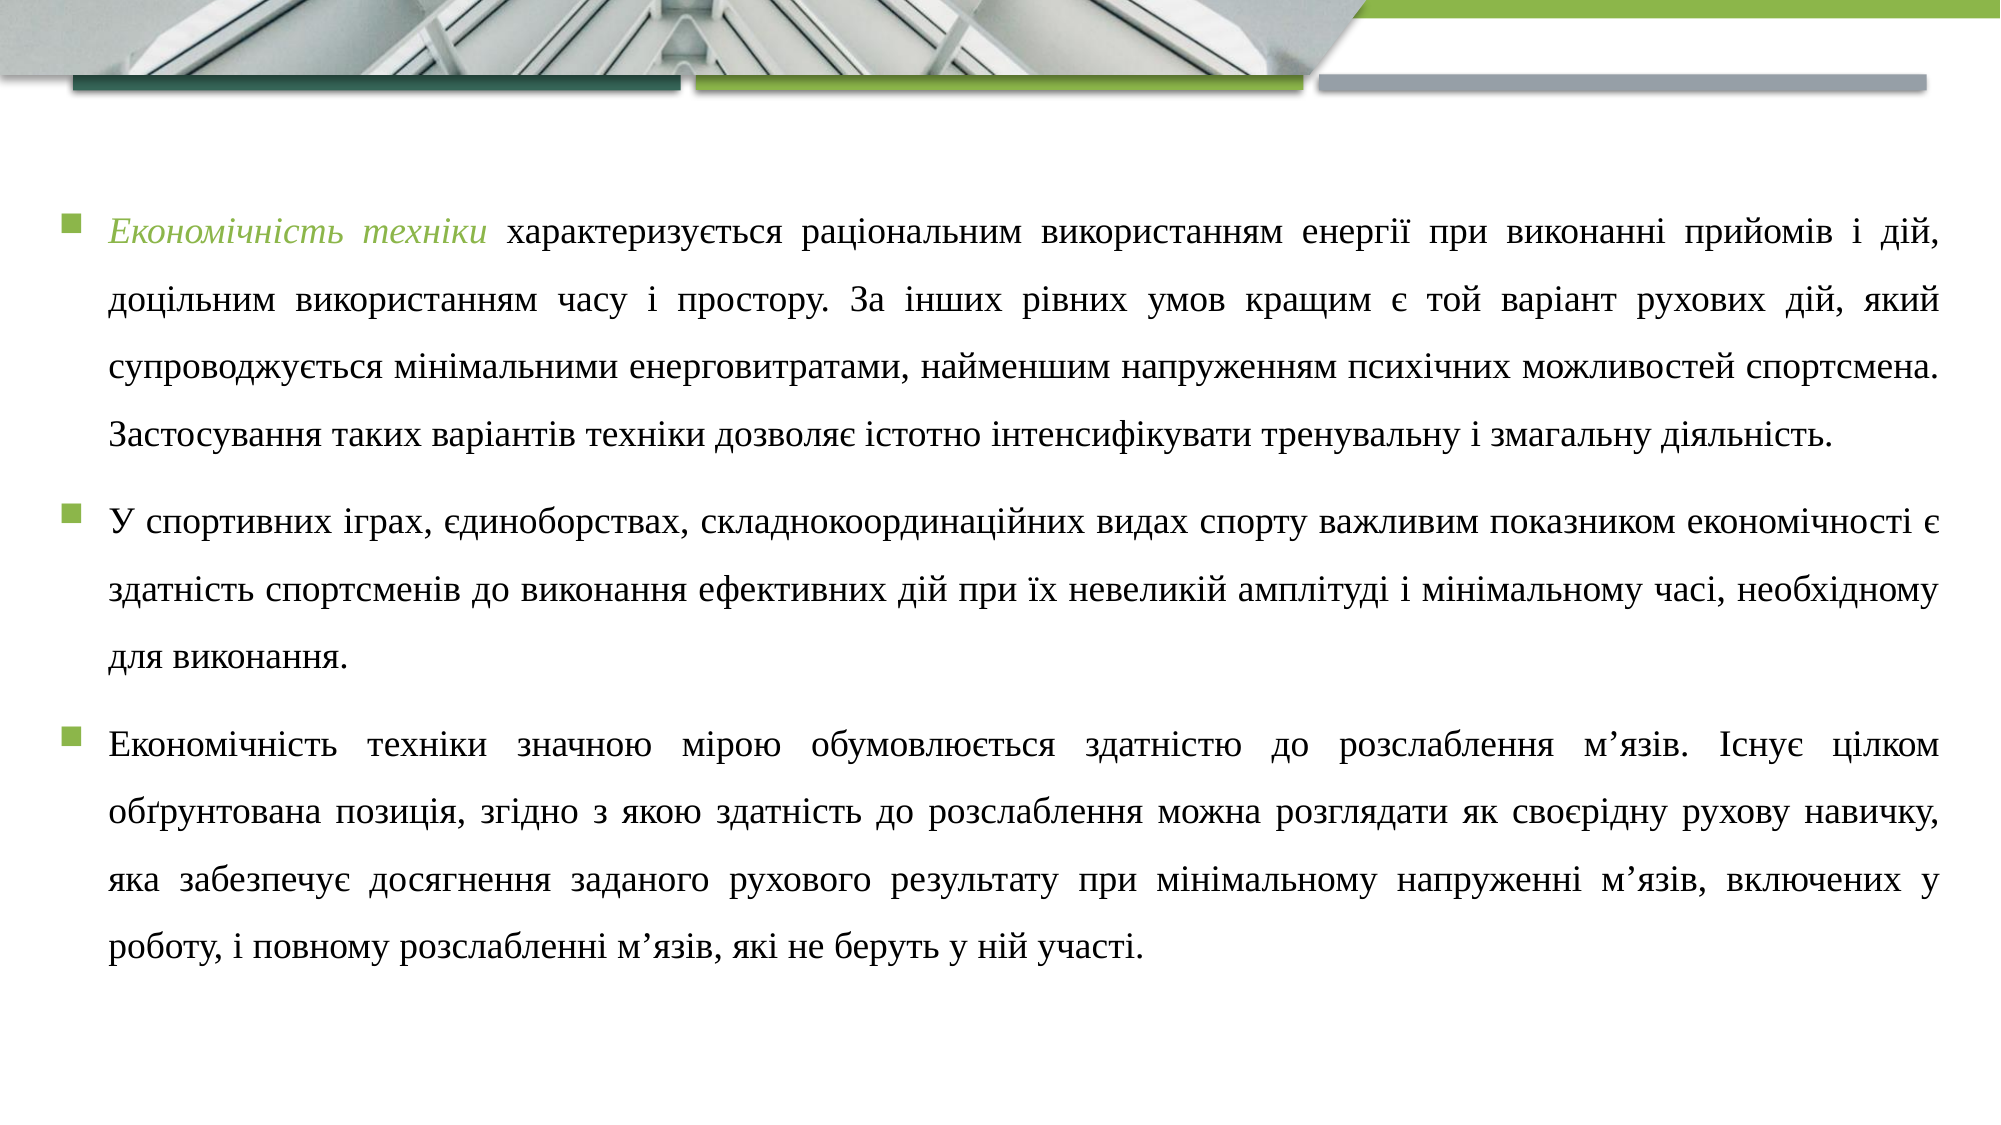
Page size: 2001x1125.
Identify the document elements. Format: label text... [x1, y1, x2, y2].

picture [0, 0, 1367, 76]
list Економічність техніки характеризується раціональним використанням енергії при виконанні прийомів і дій, доцільним використанням часу і простору. За інших рівних умов кращим є той варіант рухових дій, який супроводжується мінімальними енерговитратами, найменшим напруженням психічних можливостей спортсмена. Застосування таких варіантів техніки дозволяє істотно інтенсифікувати тренувальну і змагальну діяльність. У спортивних іграх, єдиноборствах, складнокоординаційних видах спорту важливим показником економічності є здатність спортсменів до виконання ефективних дій при їх невеликій амплітуді і мінімальному часі, необхідному для виконання. Економічність техніки значною мірою обумовлюється здатністю до розслаблення м’язів. Існує цілком обґрунтована позиція, згідно з якою здатність до розслаблення можна розглядати як своєрідну рухову навичку, яка забезпечує досягнення заданого рухового результату при мінімальному напруженні м’язів, включених у роботу, і повному розслабленні м’язів, які не беруть у ній участі. [43, 109, 1957, 1040]
